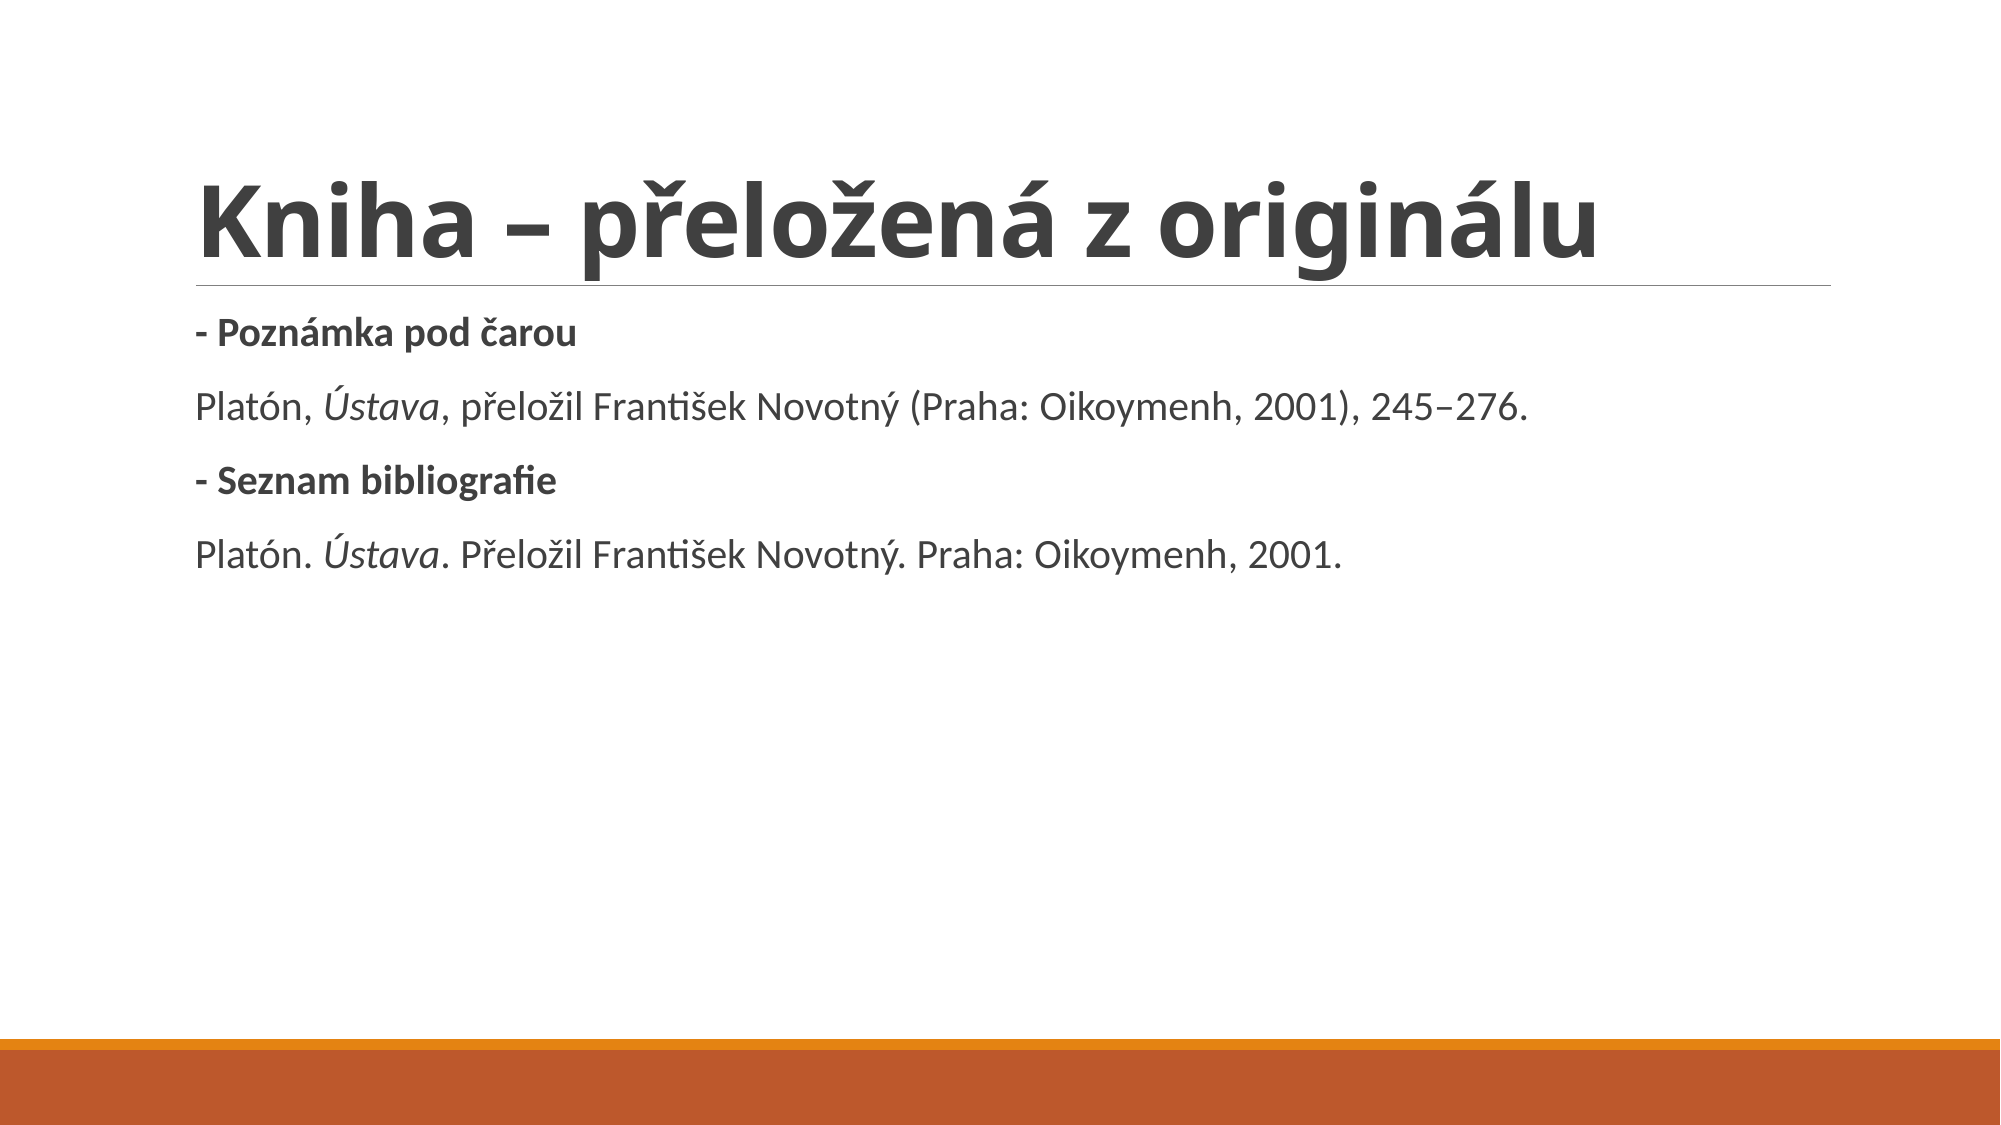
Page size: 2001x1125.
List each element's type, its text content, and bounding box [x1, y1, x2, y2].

title Kniha – přeložená z originálu [180, 47, 1830, 285]
list - Poznámka pod čarou Platón, Ústava, přeložil František Novotný (Praha: Oikoymenh, 2001), 245–276. - Seznam bibliografie Platón. Ústava. Přeložil František Novotný. Praha: Oikoymenh, 2001. [180, 302, 1830, 963]
